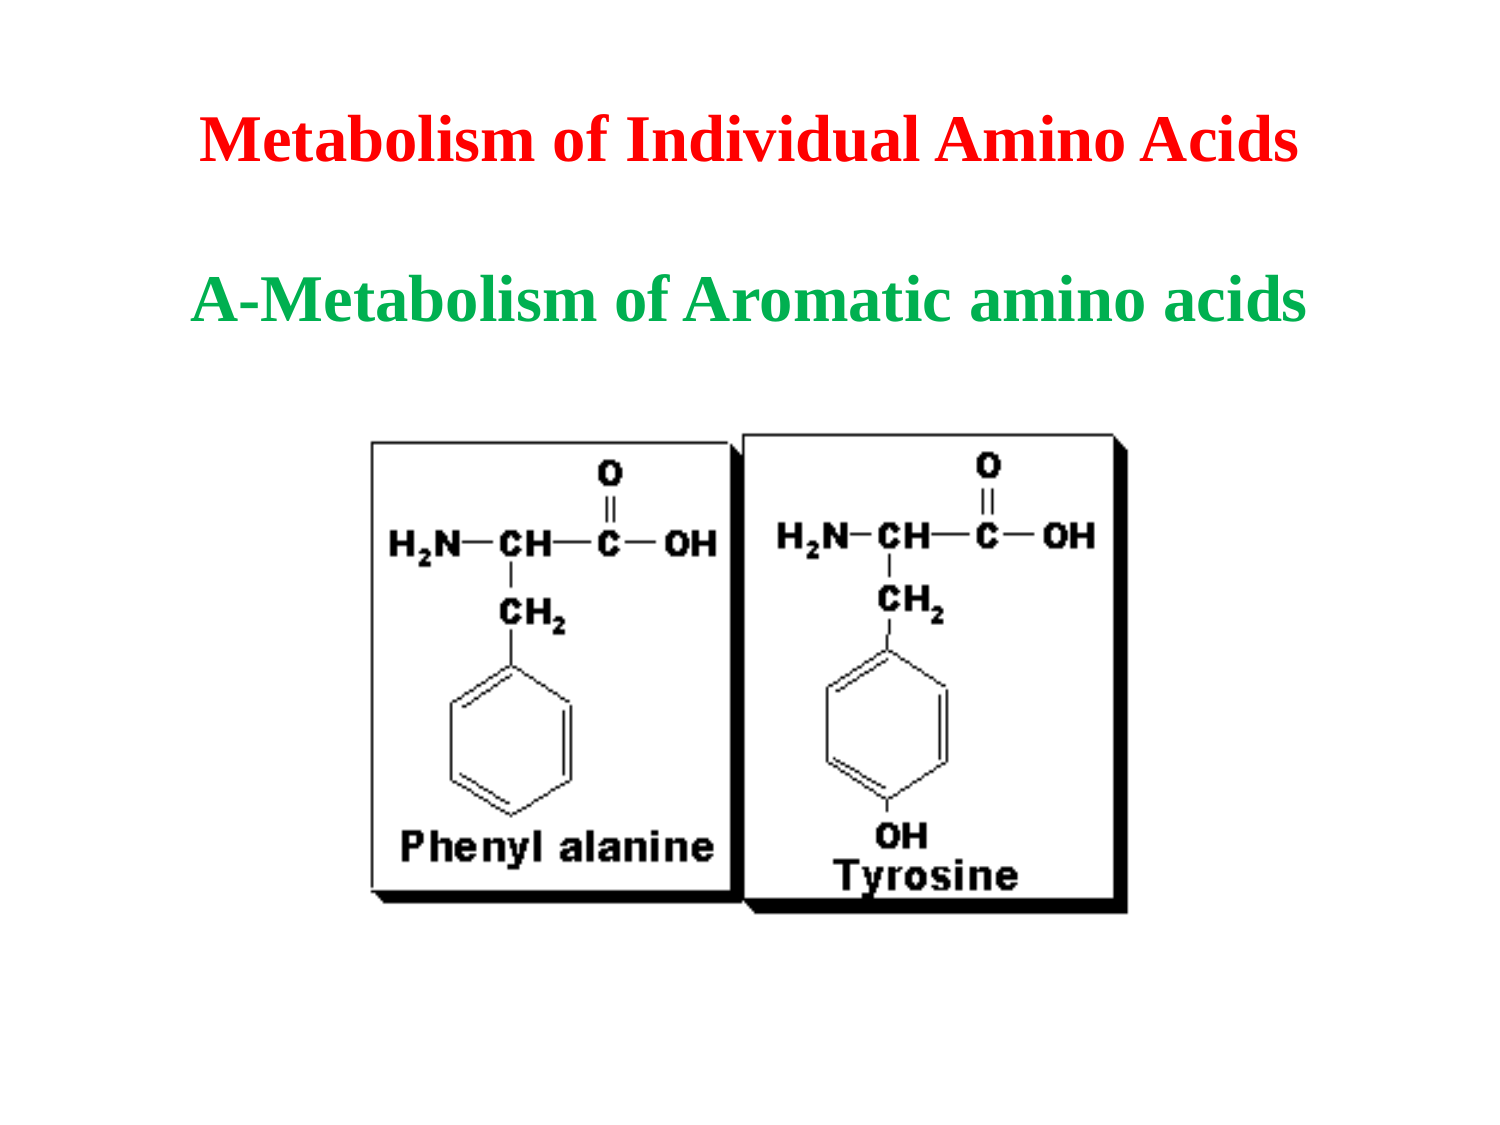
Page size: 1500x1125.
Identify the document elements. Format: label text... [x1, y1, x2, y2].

picture [362, 424, 1138, 926]
text_box Metabolism of Individual Amino Acids A-Metabolism of Aromatic amino acids [137, 87, 1363, 343]
